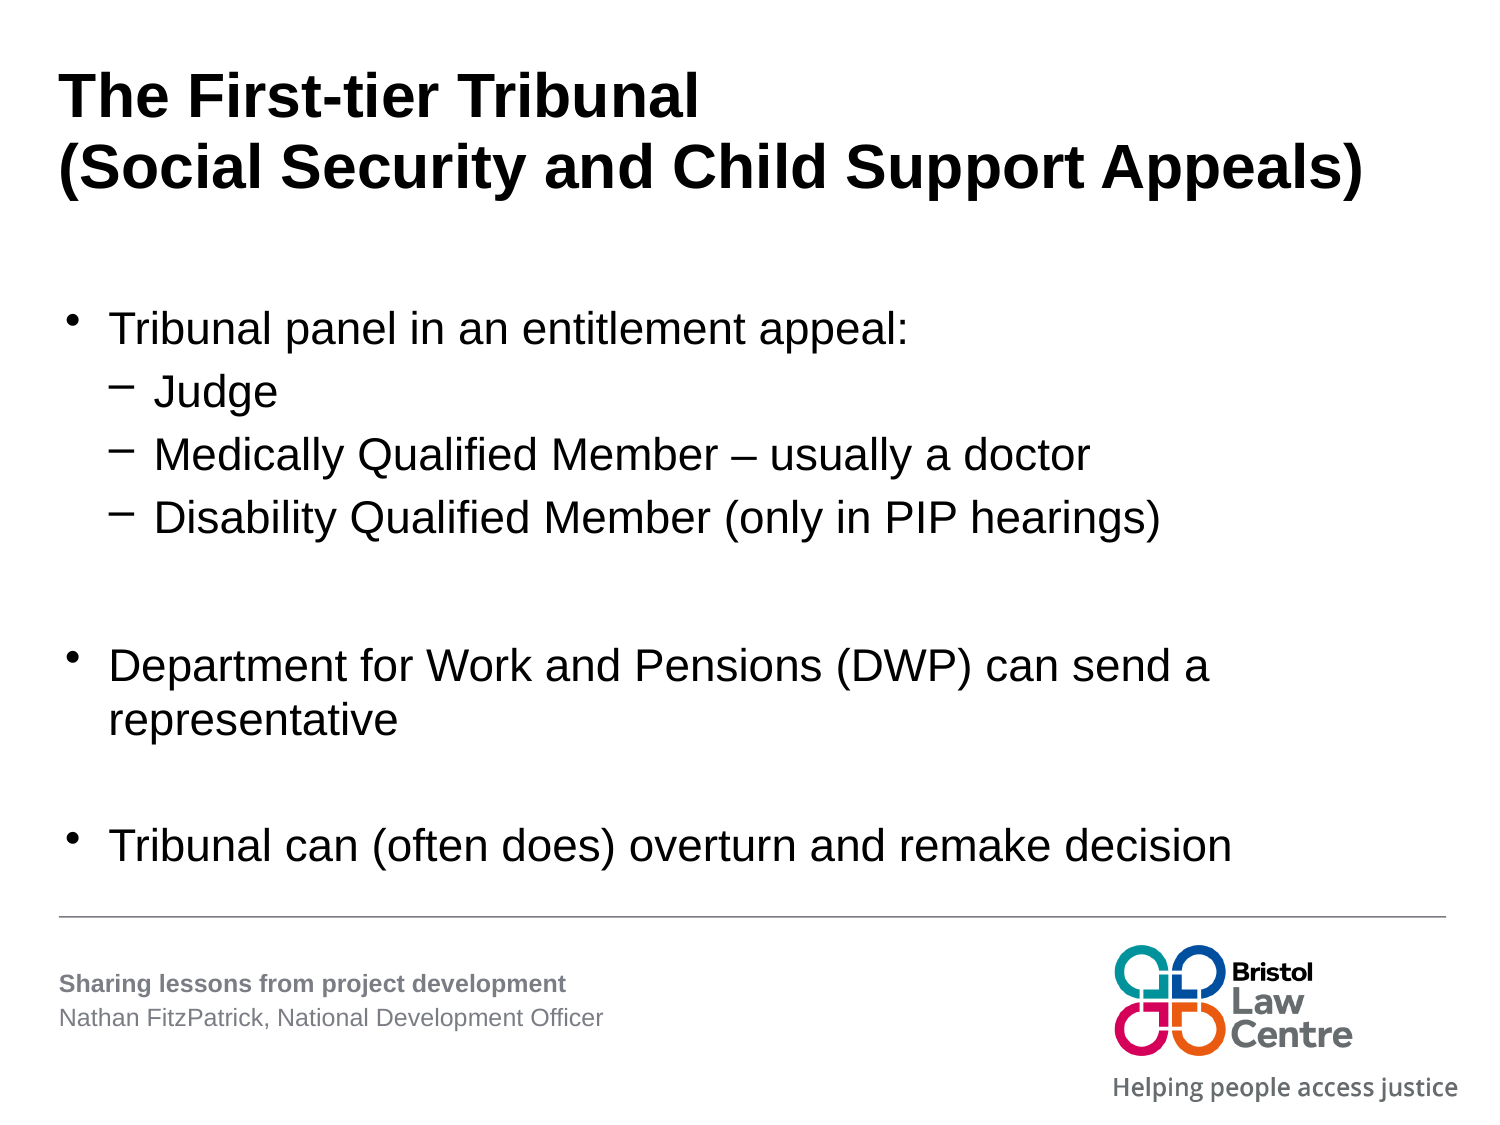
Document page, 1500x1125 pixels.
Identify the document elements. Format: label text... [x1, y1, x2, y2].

footer Sharing lessons from project development [58, 966, 1069, 1000]
picture [1104, 926, 1469, 1108]
title The First-tier Tribunal (Social Security and Child Support Appeals) [58, 59, 1429, 225]
slide_number Nathan FitzPatrick, National Development Officer [58, 1000, 1069, 1030]
list Tribunal panel in an entitlement appeal: Judge Medically Qualified Member – usually a doctor Disability Qualified Member (only in PIP hearings) Department for Work and Pensions (DWP) can send a representative Tribunal can (often does) overturn and remake decision [64, 299, 1435, 926]
